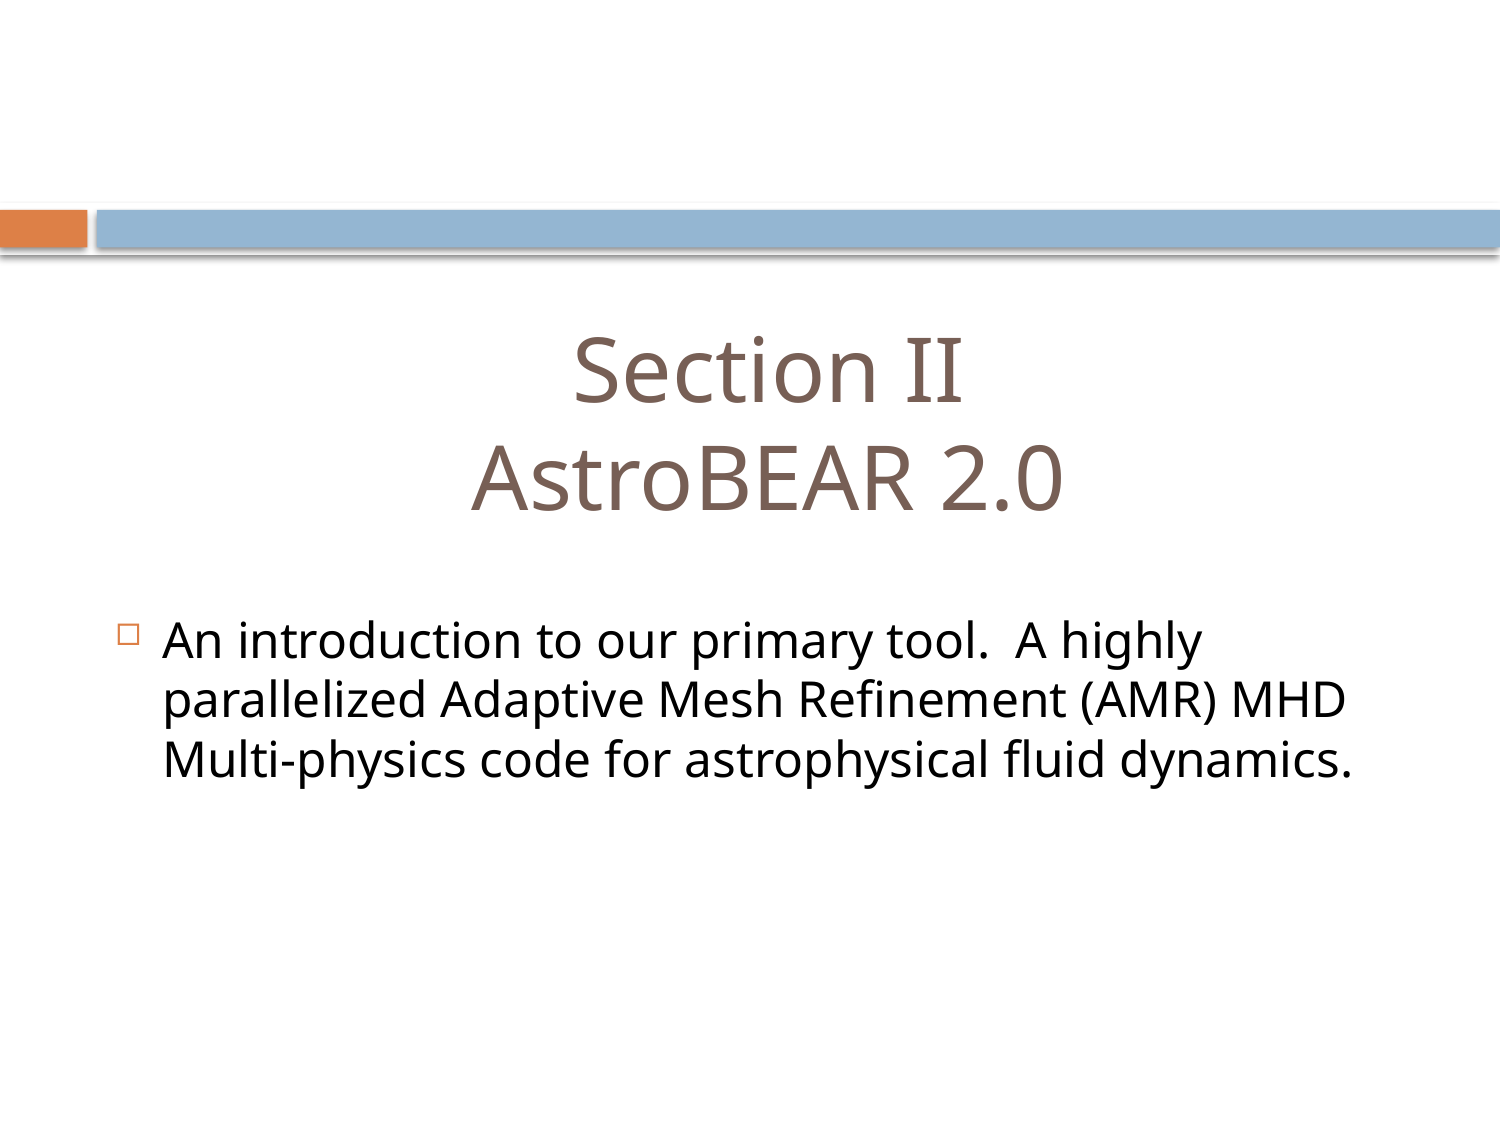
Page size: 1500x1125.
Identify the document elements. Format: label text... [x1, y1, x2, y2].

title Section II AstroBEAR 2.0 [100, 303, 1439, 537]
list An introduction to our primary tool. A highly parallelized Adaptive Mesh Refinement (AMR) MHD Multi-physics code for astrophysical fluid dynamics. [100, 601, 1439, 798]
